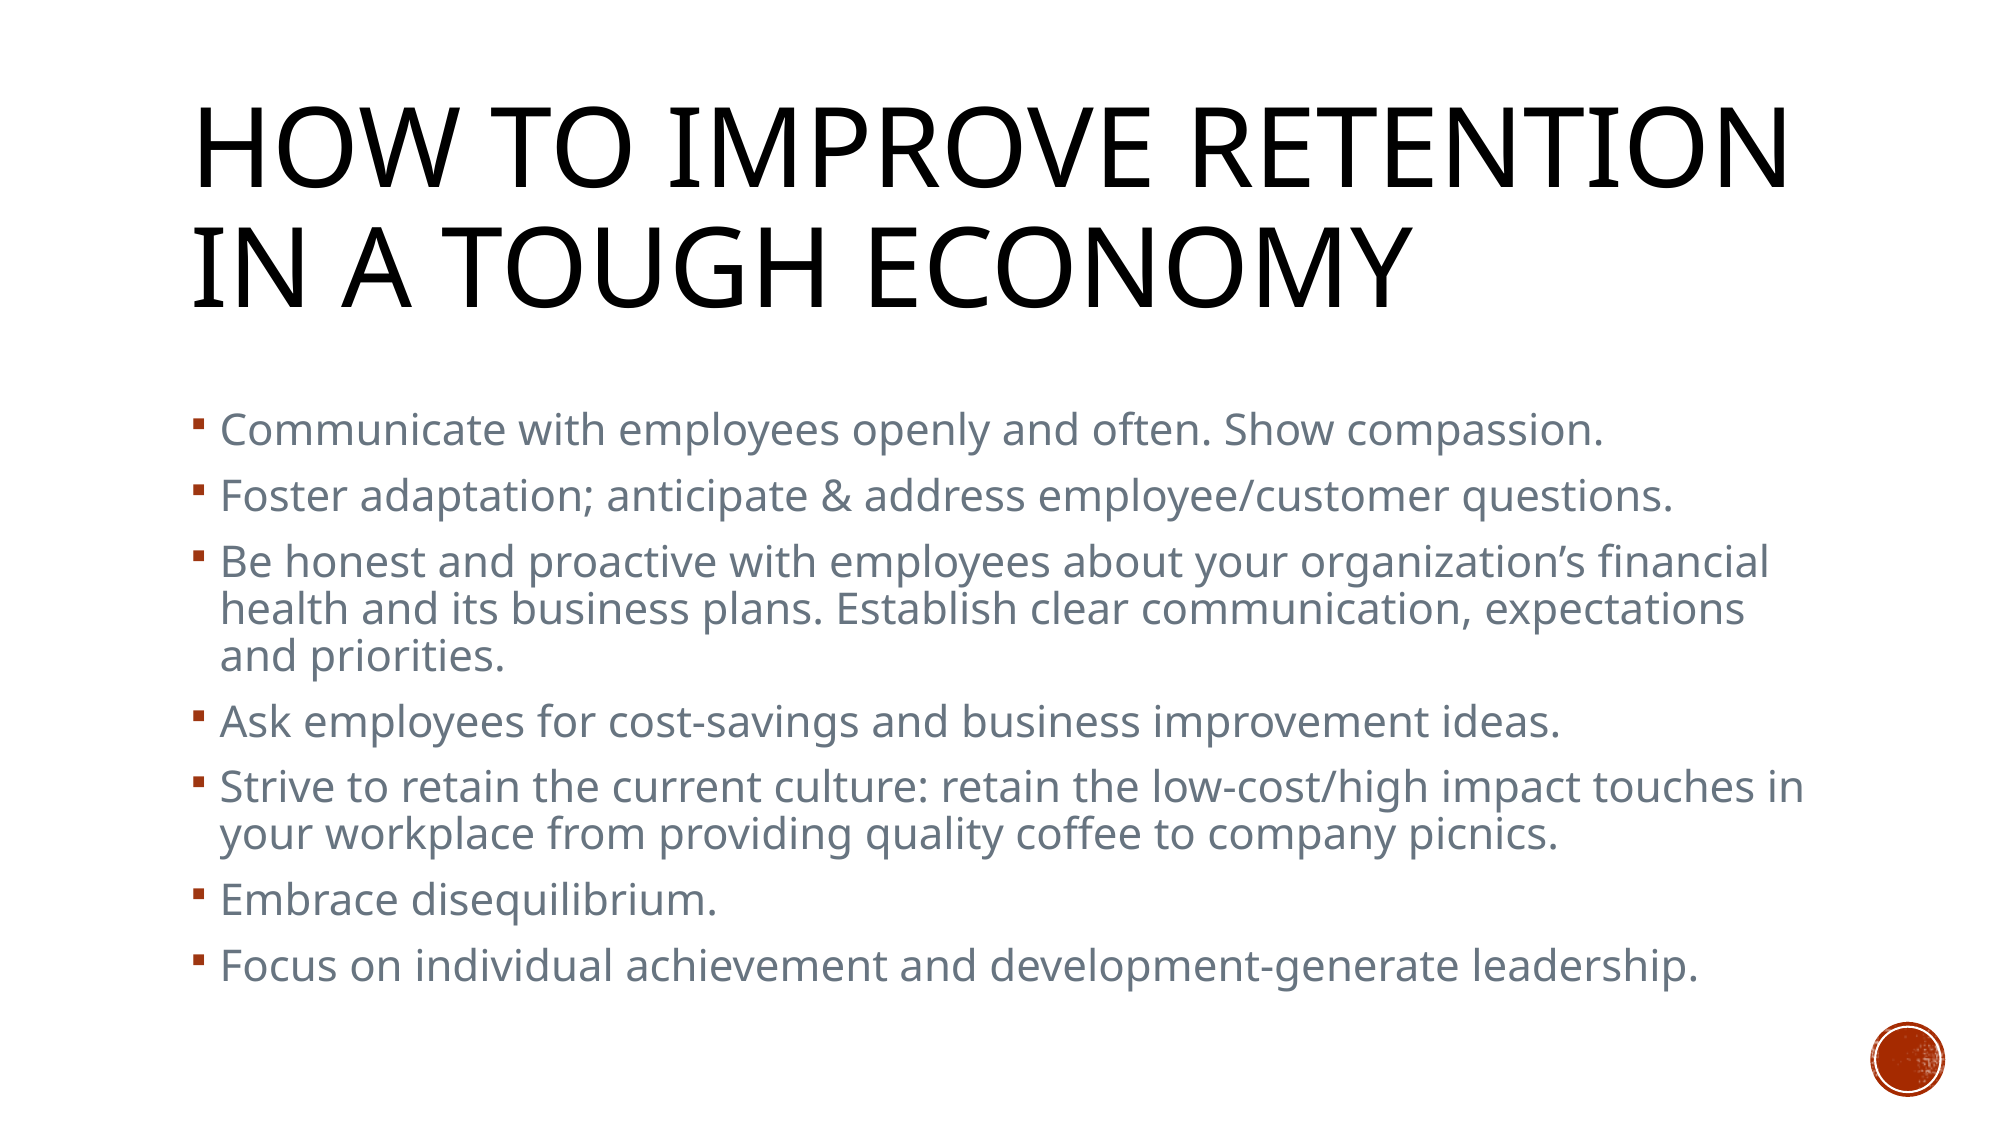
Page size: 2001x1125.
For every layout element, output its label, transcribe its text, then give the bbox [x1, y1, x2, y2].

list Communicate with employees openly and often. Show compassion. Foster adaptation; anticipate & address employee/customer questions. Be honest and proactive with employees about your organization’s financial health and its business plans. Establish clear communication, expectations and priorities. Ask employees for cost-savings and business improvement ideas. Strive to retain the current culture: retain the low-cost/high impact touches in your workplace from providing quality coffee to company picnics. Embrace disequilibrium. Focus on individual achievement and development-generate leadership. [175, 348, 1826, 1013]
title How to Improve Retention in a Tough Economy [175, 79, 1826, 344]
